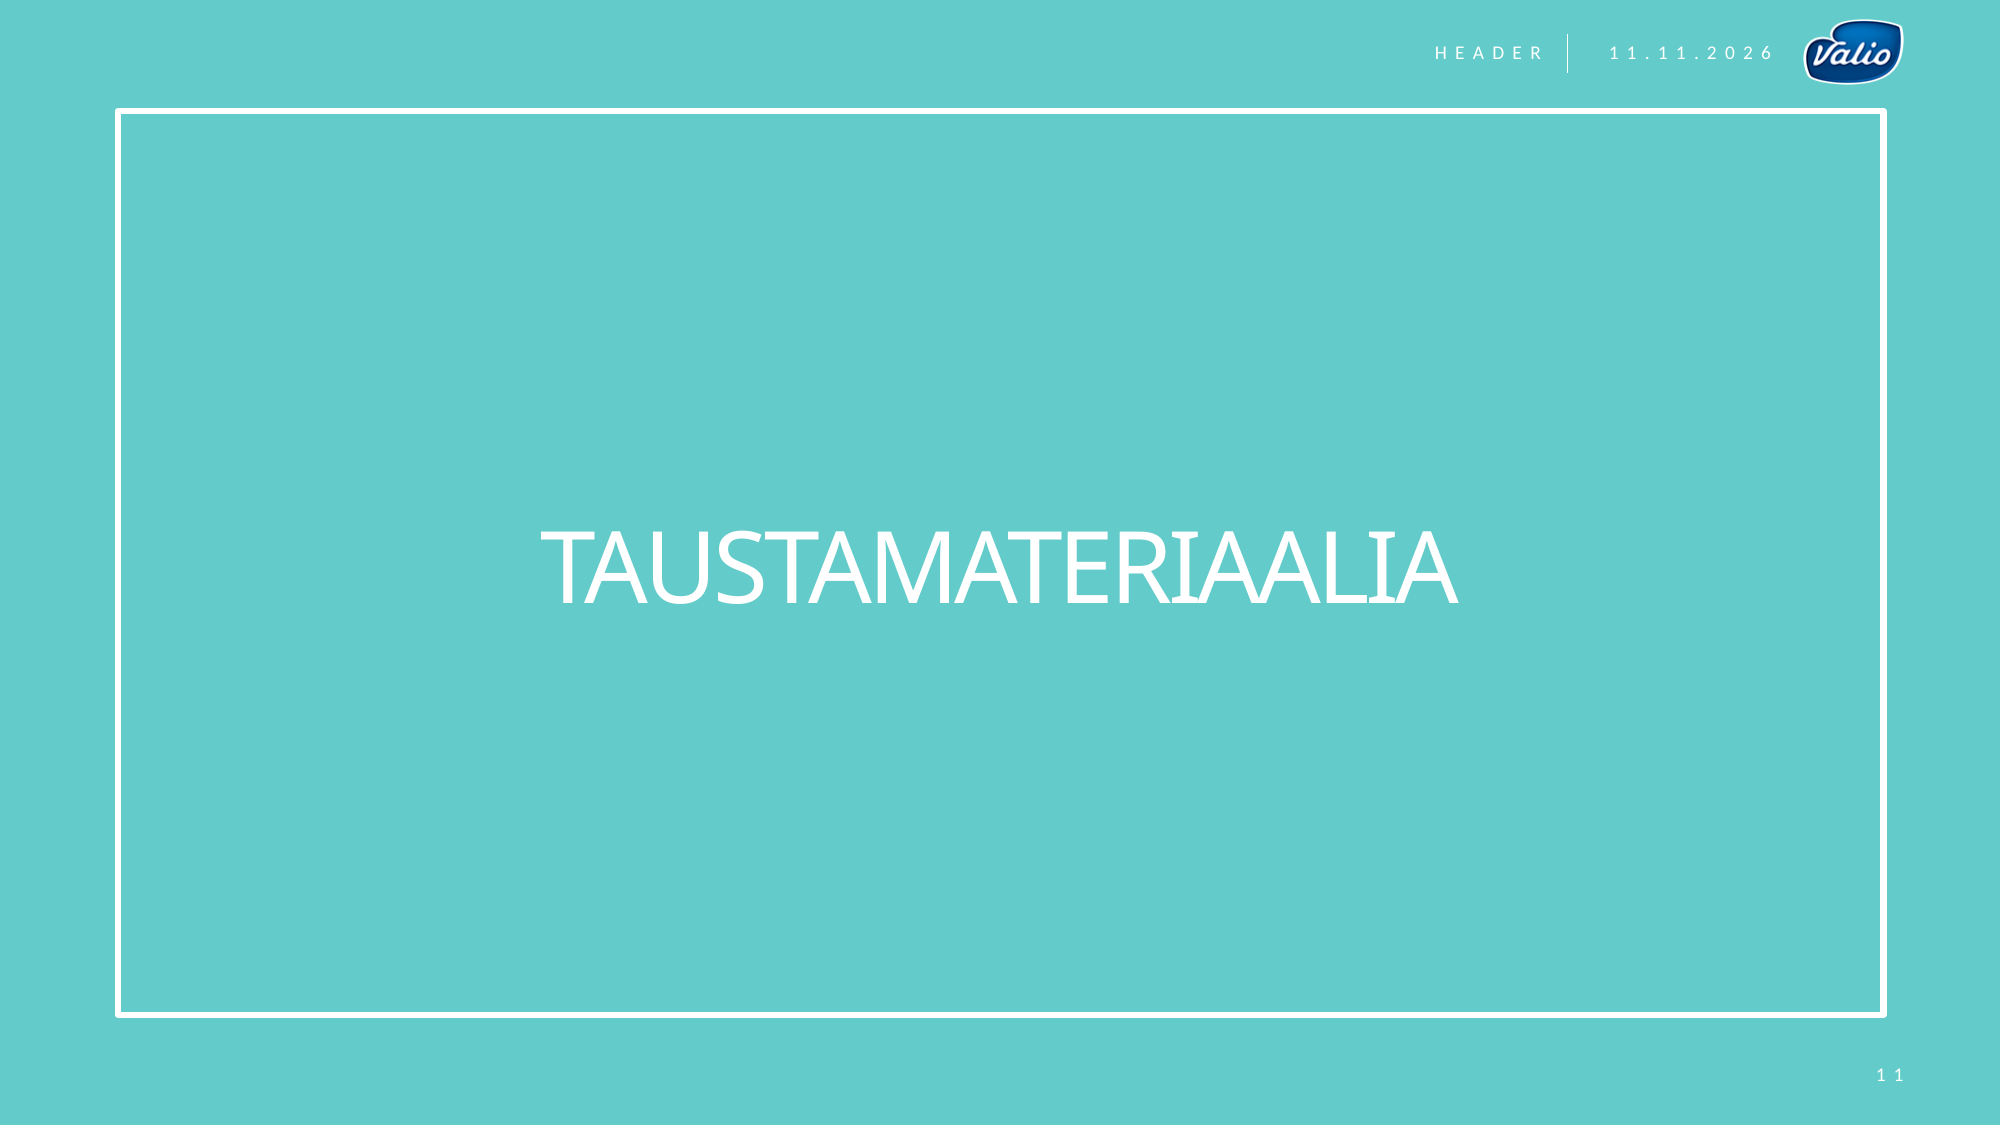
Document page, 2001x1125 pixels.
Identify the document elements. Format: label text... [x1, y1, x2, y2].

title taustamateriaalia [149, 407, 1851, 631]
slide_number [1567, 28, 1772, 77]
picture [1803, 19, 1904, 85]
slide_number 11 [1803, 1050, 1904, 1099]
footer Header [866, 28, 1567, 77]
